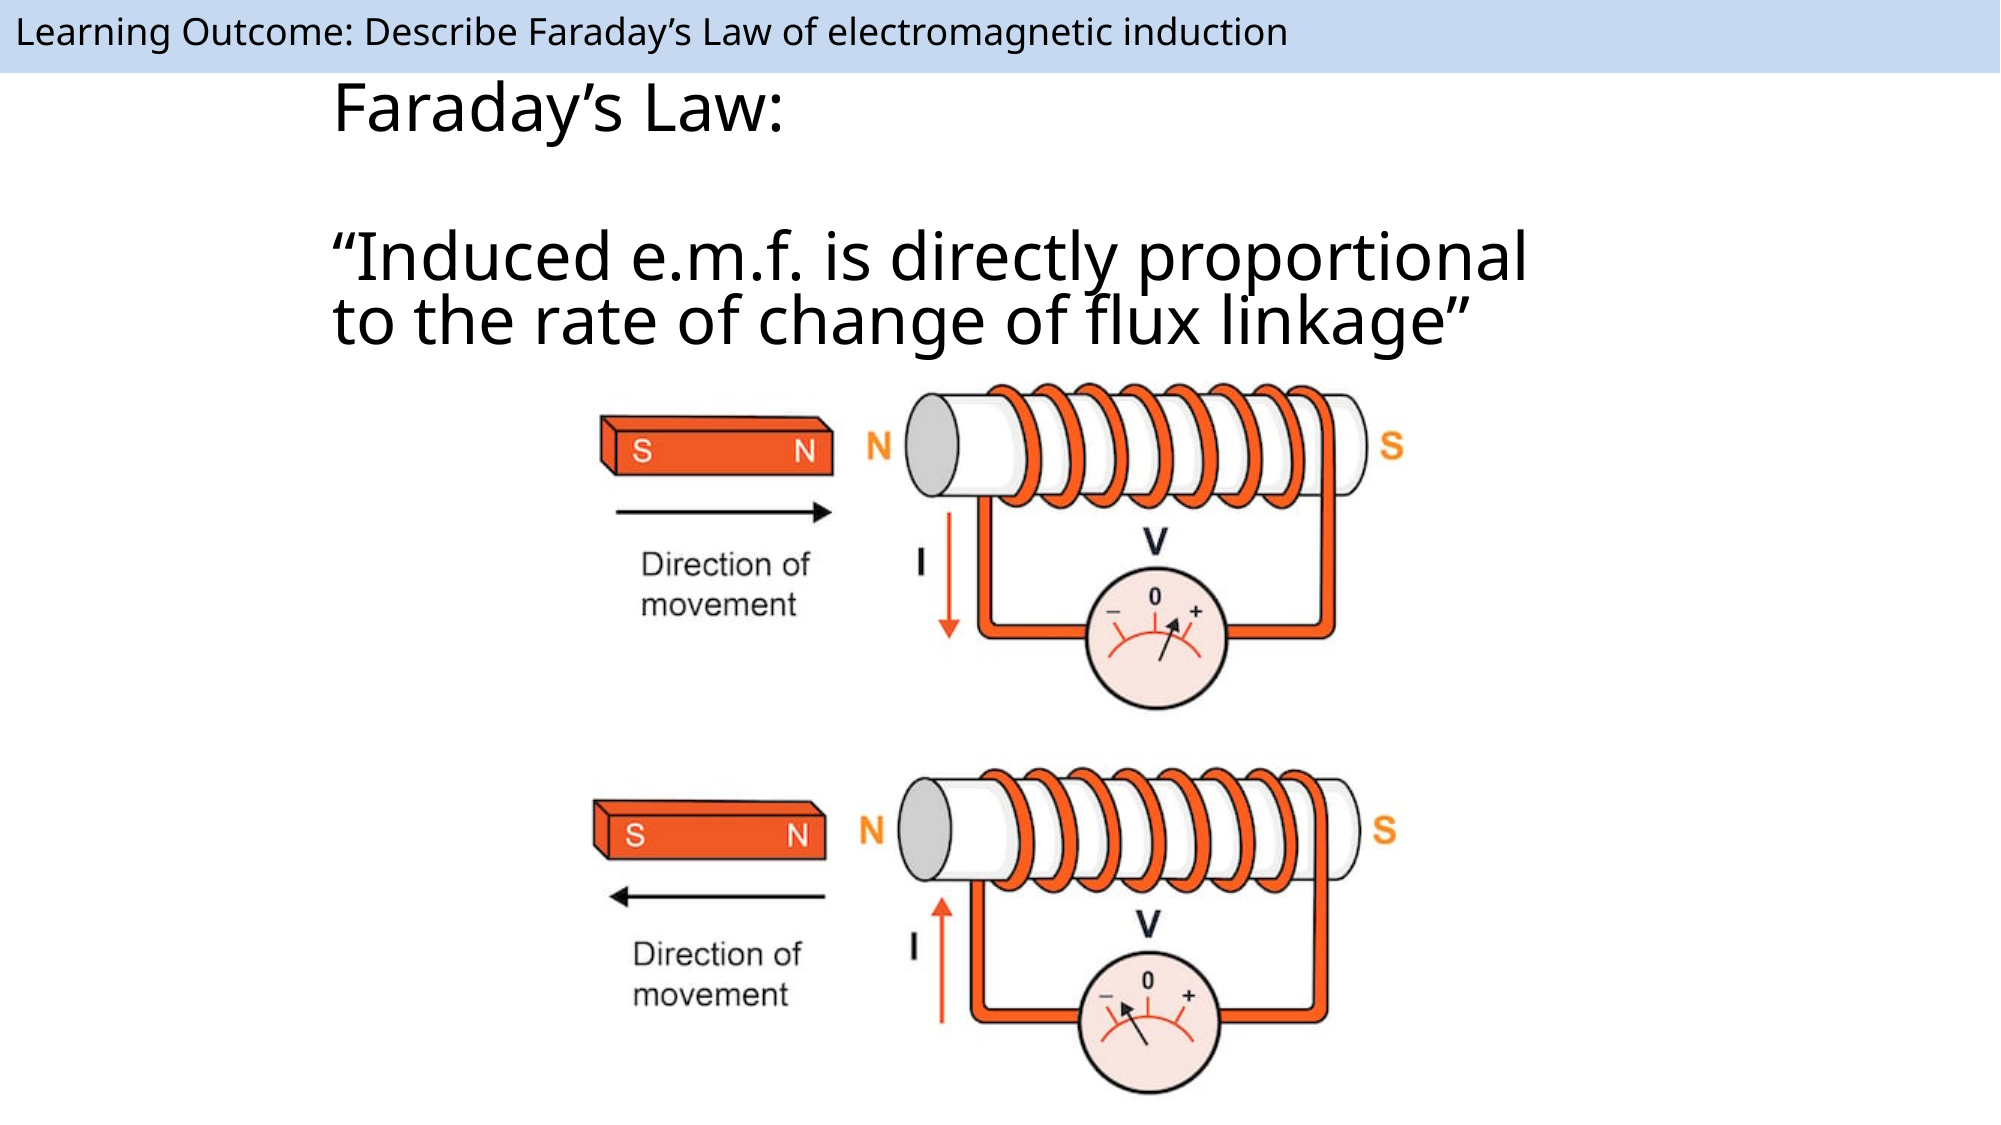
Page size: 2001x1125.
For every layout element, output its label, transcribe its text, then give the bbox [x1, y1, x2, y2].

list Faraday’s Law: “Induced e.m.f. is directly proportional to the rate of change of flux linkage” [317, 73, 1625, 315]
text_box Learning Outcome: Describe Faraday’s Law of electromagnetic induction [0, 0, 2000, 73]
picture [400, 374, 1600, 1105]
